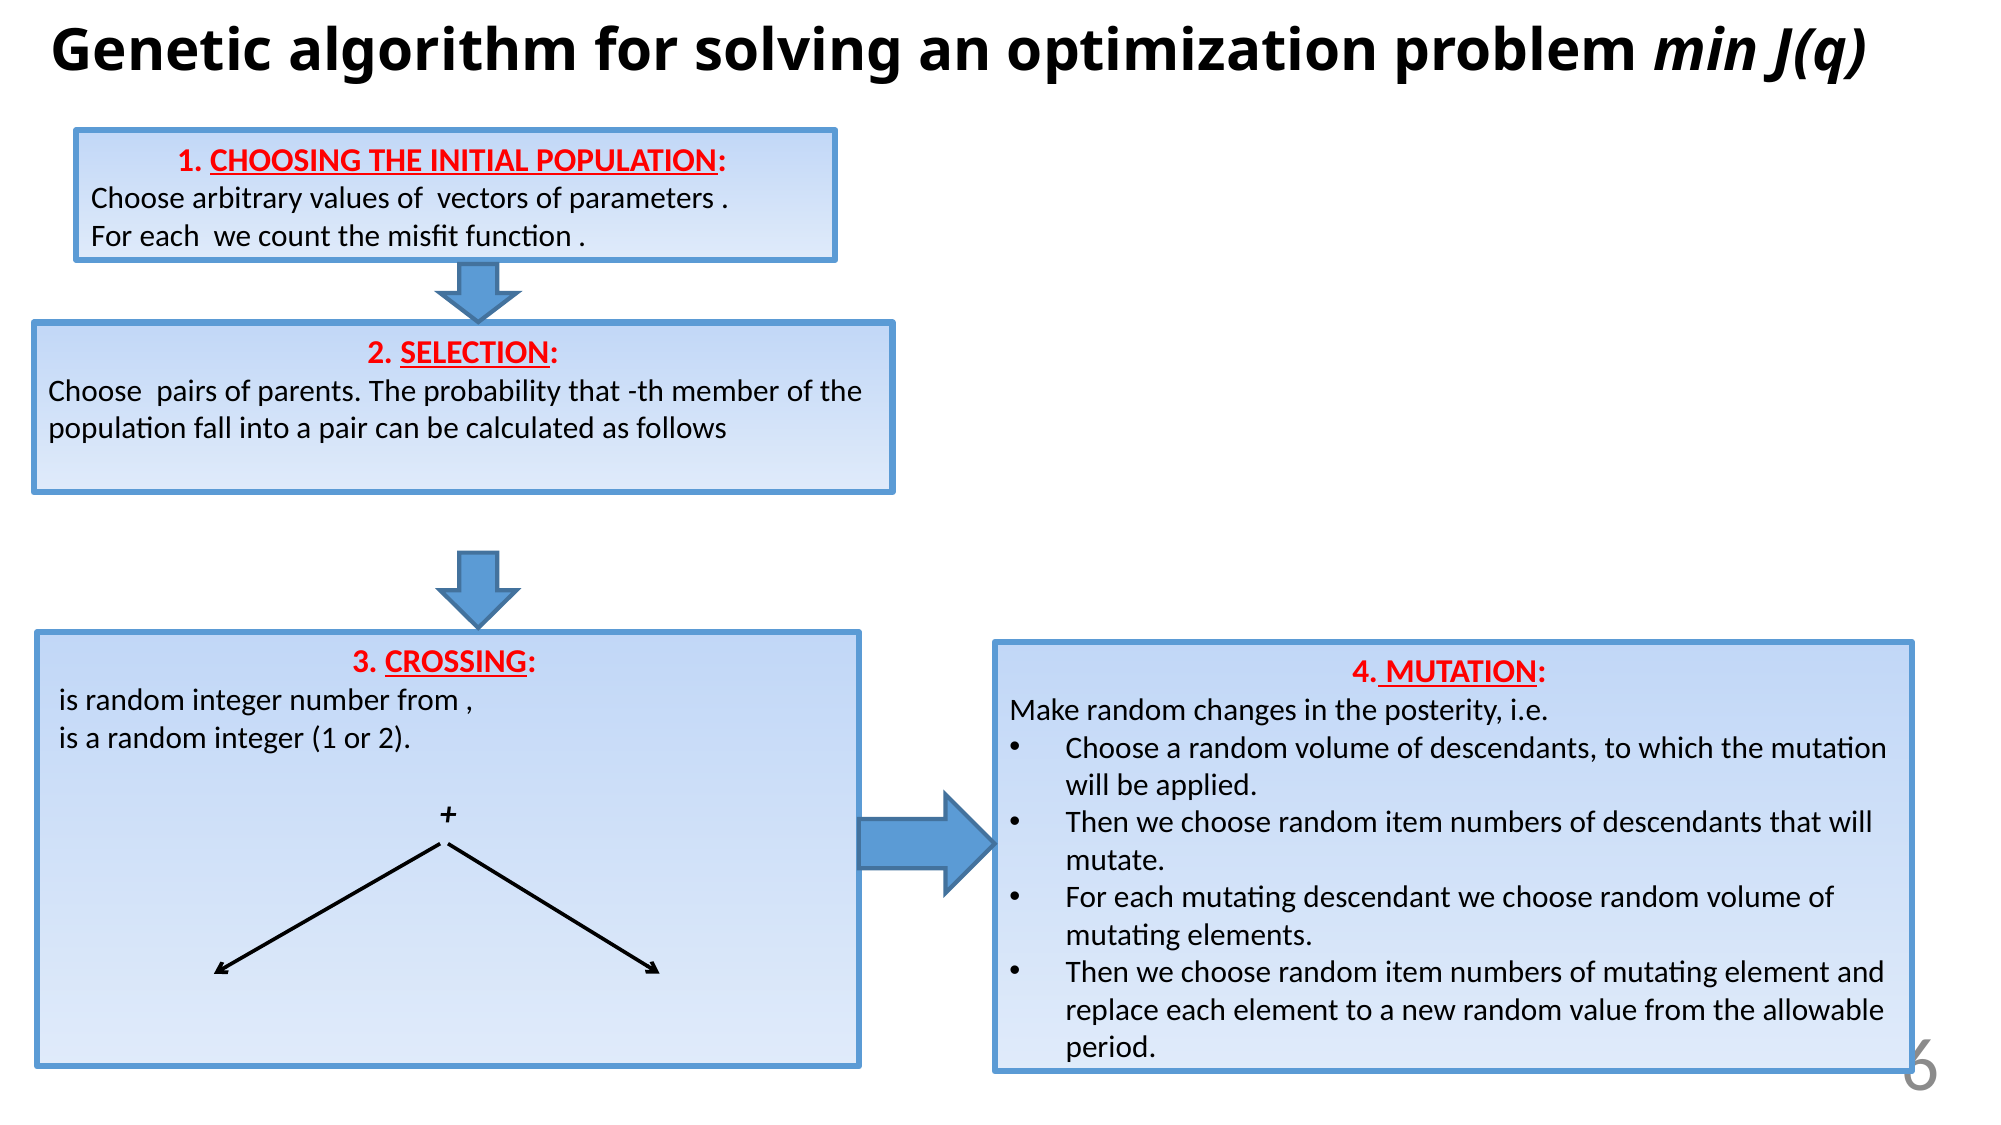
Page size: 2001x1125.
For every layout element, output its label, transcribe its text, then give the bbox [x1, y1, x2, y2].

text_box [213, 843, 441, 974]
text_box [437, 551, 519, 630]
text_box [448, 843, 660, 974]
slide_number 6 [1533, 1017, 1955, 1104]
text_box 4. MUTATION: Make random changes in the posterity, i.e. Choose a random volume of descendants, to which the mutation will be applied. Then we choose random item numbers of descendants that will mutate. For each mutating descendant we choose random volume of mutating elements. Then we choose random item numbers of mutating element and replace each element to a new random value from the allowable period. [994, 642, 1912, 1072]
text_box Genetic algorithm for solving an optimization problem min J(q) [35, 6, 1977, 96]
text_box [857, 791, 997, 896]
text_box [437, 262, 520, 324]
